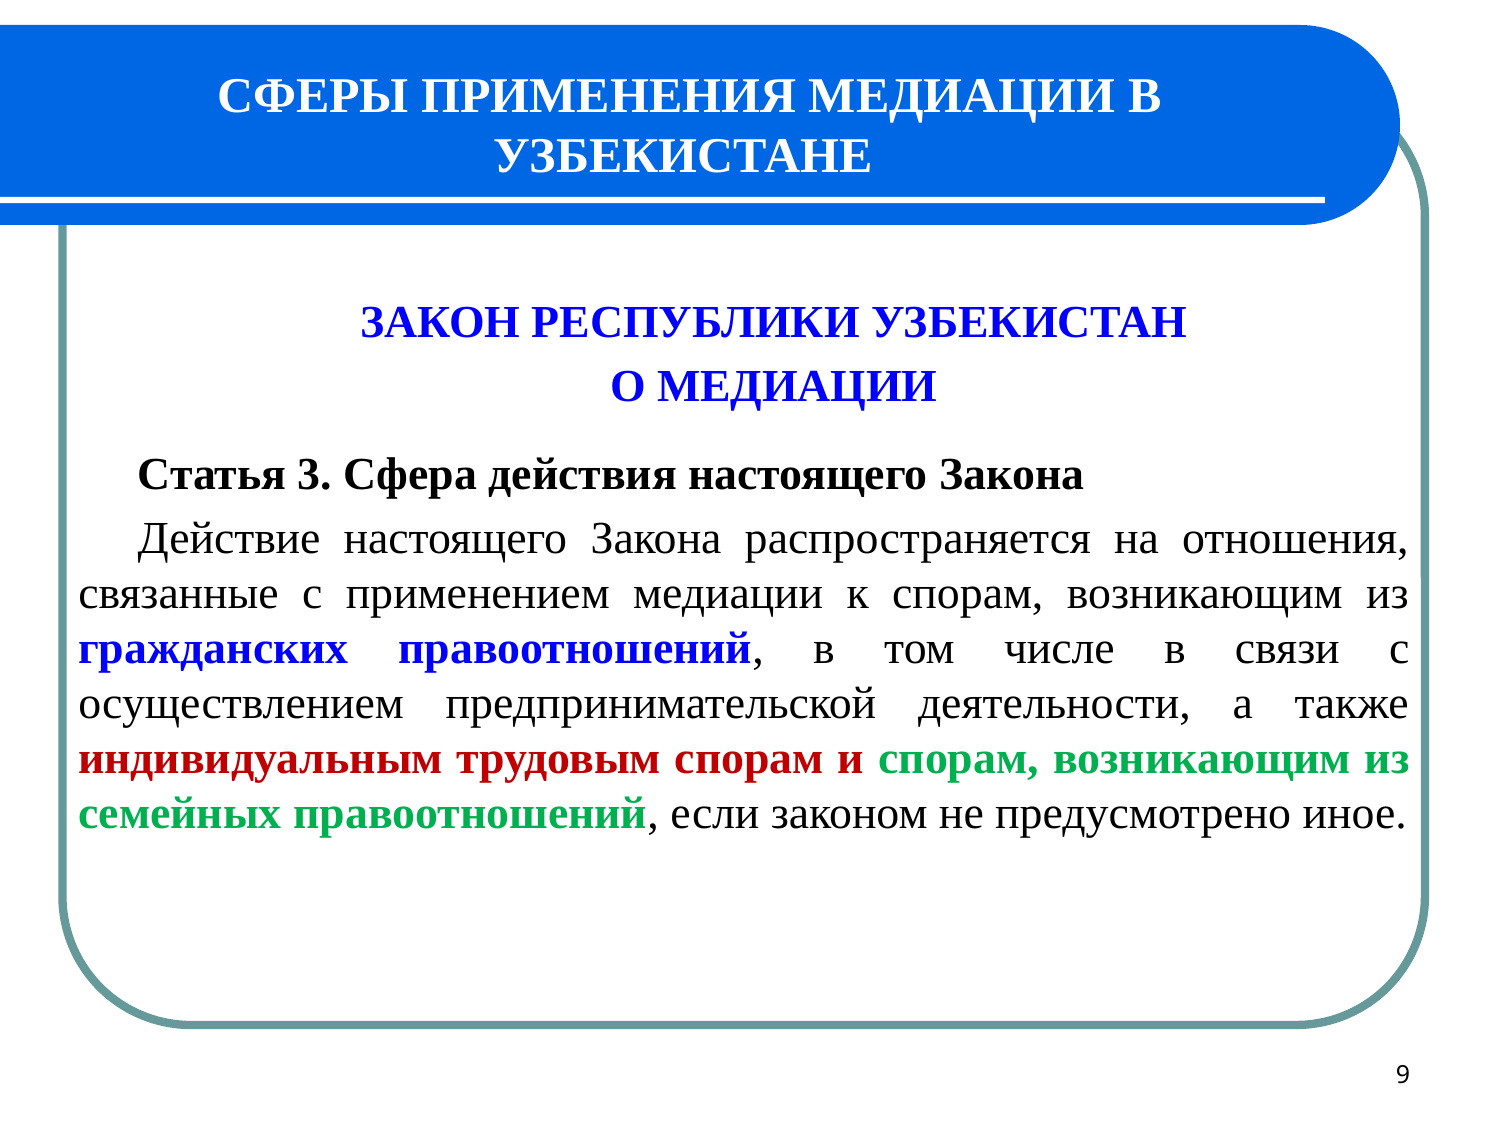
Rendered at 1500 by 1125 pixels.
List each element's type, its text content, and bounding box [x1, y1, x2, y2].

title СФЕРЫ ПРИМЕНЕНИЯ МЕДИАЦИИ В УЗБЕКИСТАНЕ [31, 37, 1348, 188]
list ЗАКОН РЕСПУБЛИКИ УЗБЕКИСТАН О МЕДИАЦИИ Статья 3. Сфера действия настоящего Закона Действие настоящего Закона распространяется на отношения, связанные с применением медиации к спорам, возникающим из гражданских правоотношений, в том числе в связи с осуществлением предпринимательской деятельности, а также индивидуальным трудовым спорам и спорам, возникающим из семейных правоотношений, если законом не предусмотрено иное. [63, 229, 1426, 1026]
slide_number 9 [1074, 1024, 1426, 1101]
